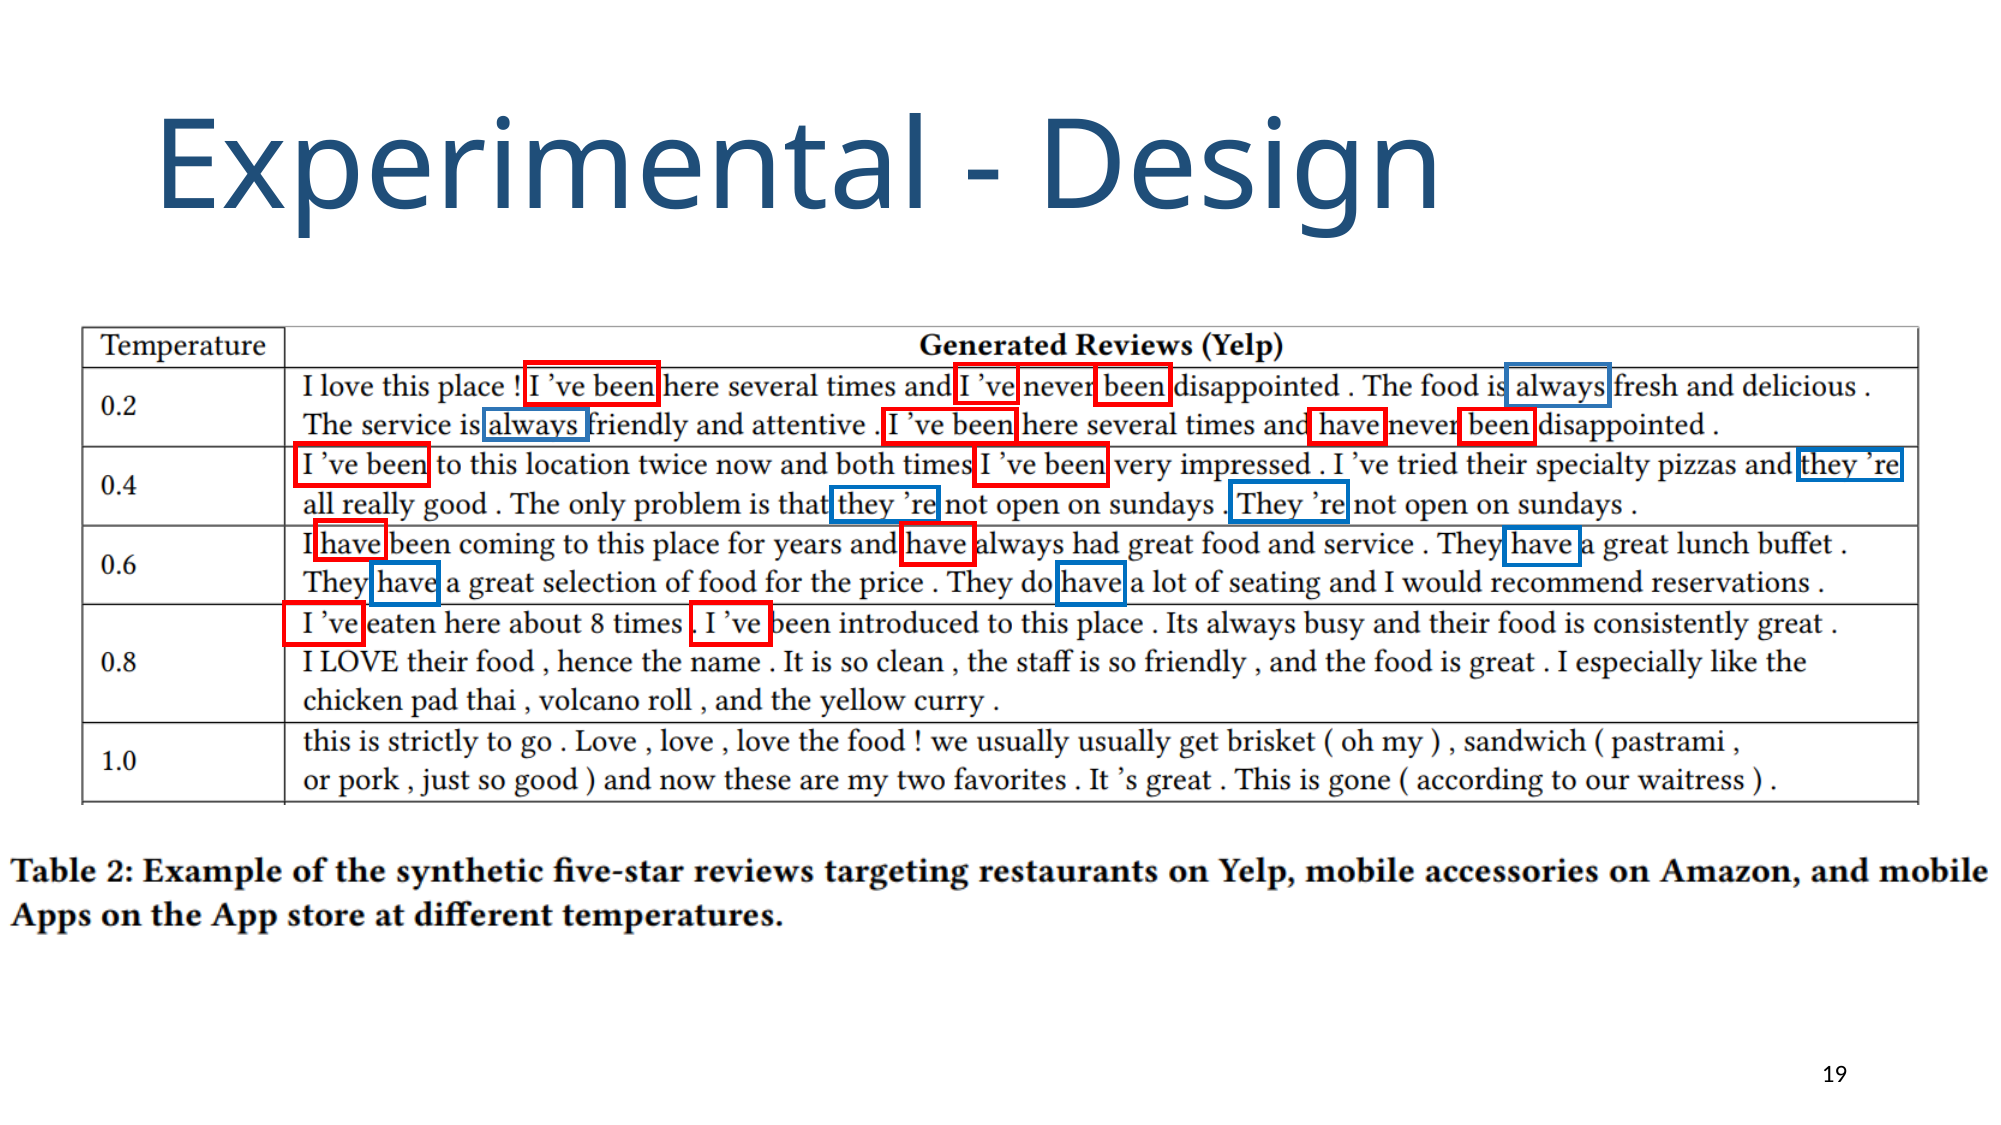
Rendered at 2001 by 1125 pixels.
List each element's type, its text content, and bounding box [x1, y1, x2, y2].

slide_number 19 [1412, 1042, 1863, 1103]
picture [79, 320, 1921, 805]
picture [0, 841, 2000, 938]
title Experimental - Design [137, 59, 1863, 278]
